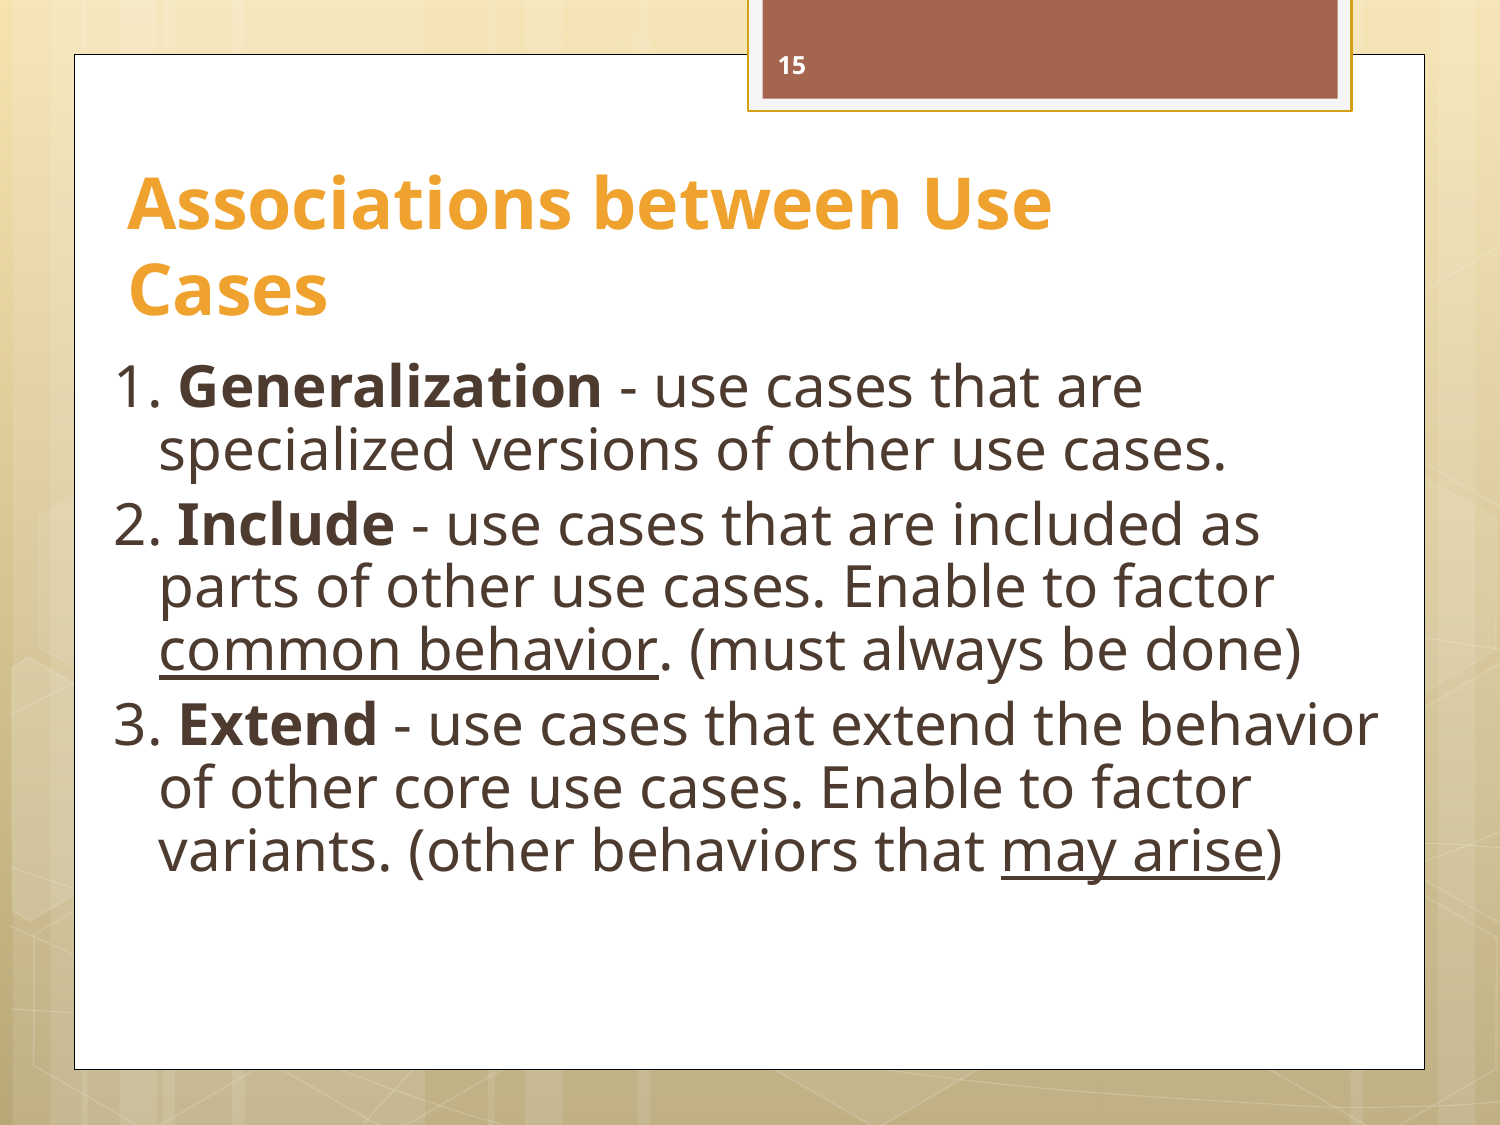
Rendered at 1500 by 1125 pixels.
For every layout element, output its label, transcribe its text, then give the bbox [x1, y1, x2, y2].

title Associations between Use Cases [112, 149, 1265, 338]
slide_number 15 [762, 36, 982, 97]
list 1. Generalization - use cases that are specialized versions of other use cases. 2. Include - use cases that are included as parts of other use cases. Enable to factor common behavior. (must always be done) 3. Extend - use cases that extend the behavior of other core use cases. Enable to factor variants. (other behaviors that may arise) [87, 350, 1413, 1000]
